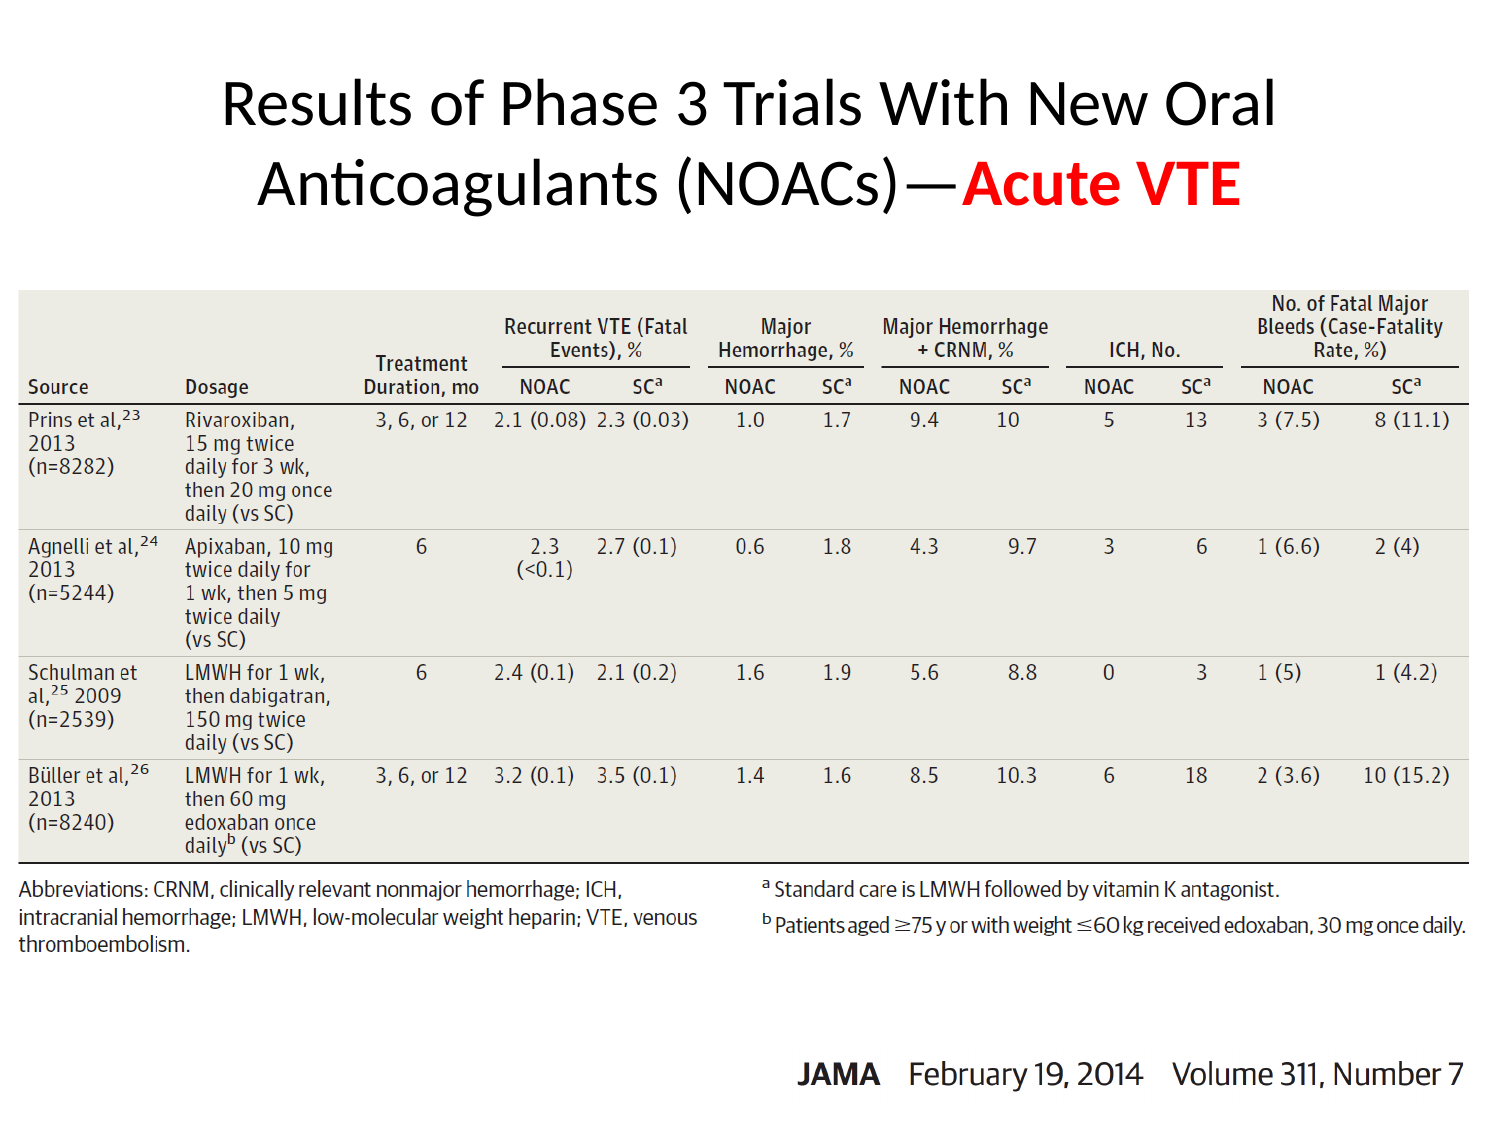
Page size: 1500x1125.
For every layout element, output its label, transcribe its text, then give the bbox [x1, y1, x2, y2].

title Results of Phase 3 Trials With New Oral Anticoagulants (NOACs)—Acute VTE [75, 45, 1425, 233]
picture [785, 1046, 1480, 1107]
picture [17, 290, 1476, 965]
